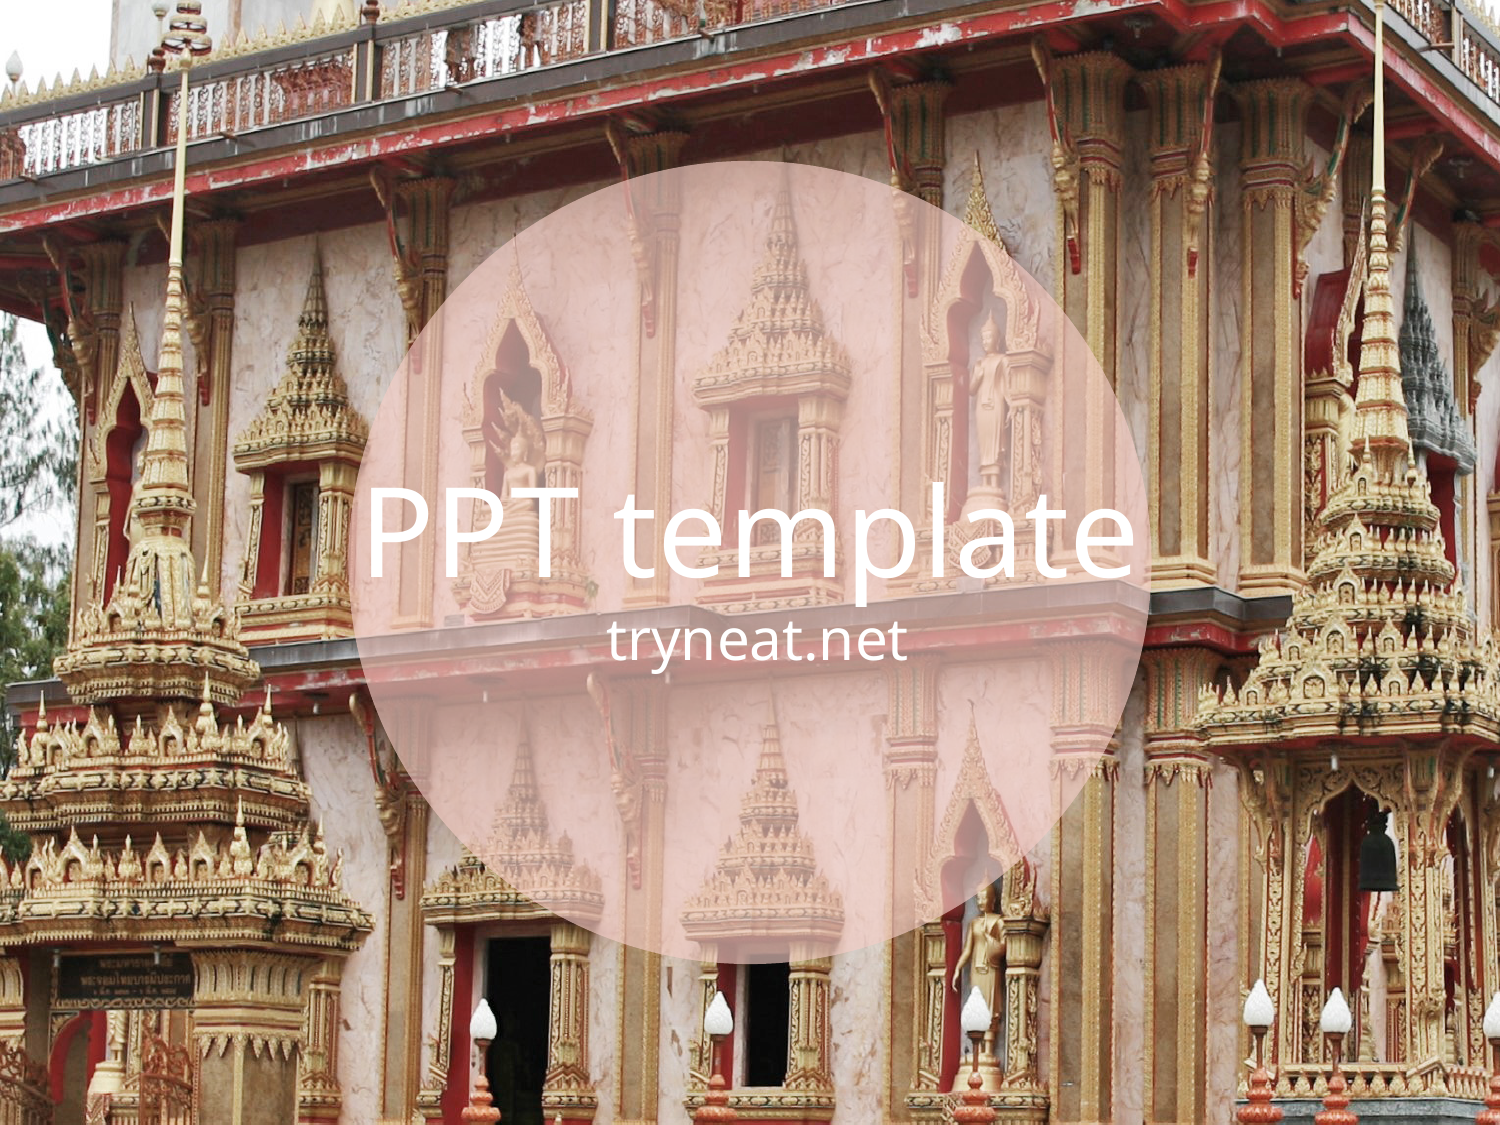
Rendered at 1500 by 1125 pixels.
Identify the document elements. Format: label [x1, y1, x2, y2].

text_box [0, 0, 1500, 1125]
